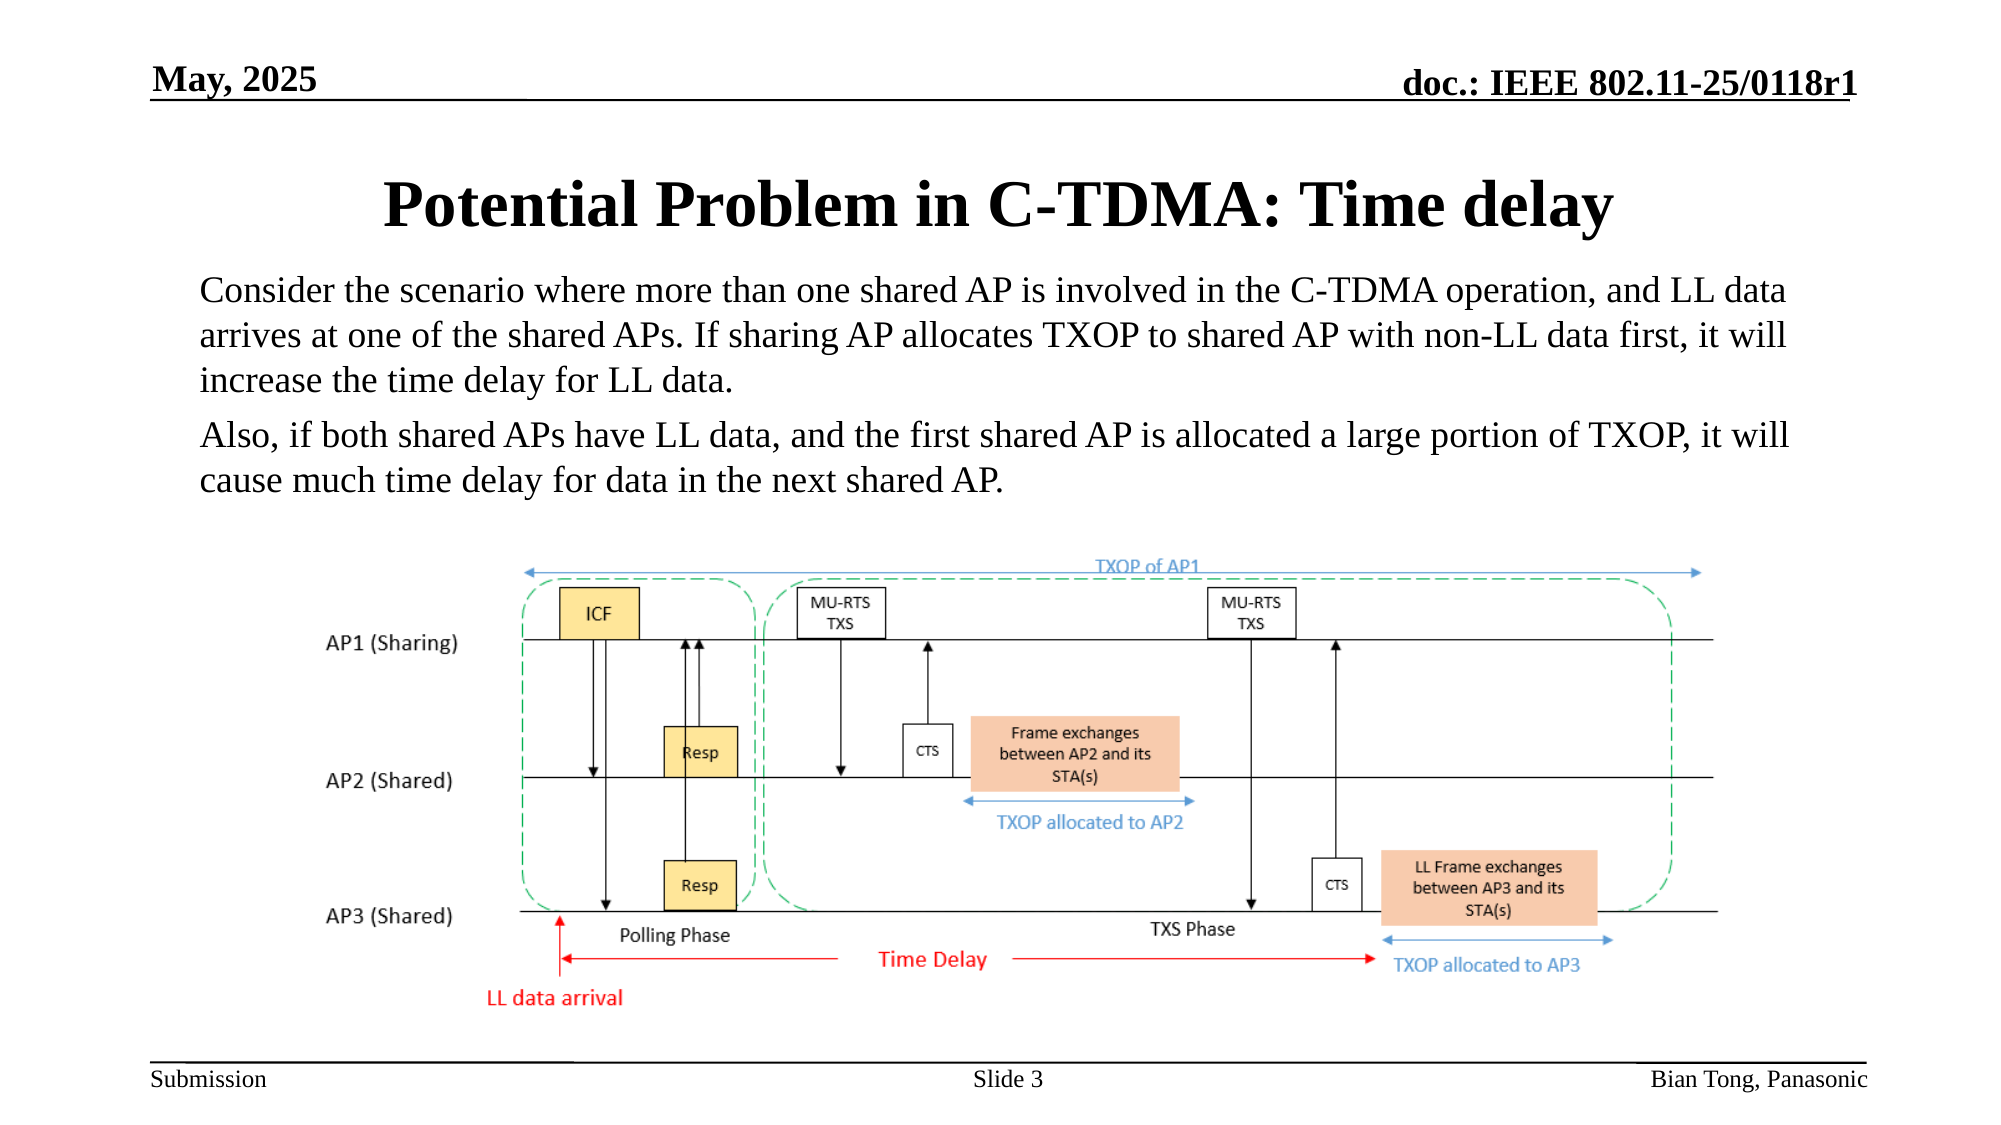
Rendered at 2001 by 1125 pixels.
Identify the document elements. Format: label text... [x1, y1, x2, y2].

title Potential Problem in C-TDMA: Time delay [149, 112, 1850, 288]
slide_number Slide 3 [950, 1061, 1067, 1123]
list Consider the scenario where more than one shared AP is involved in the C-TDMA operation, and LL data arrives at one of the shared APs. If sharing AP allocates TXOP to shared AP with non-LL data first, it will increase the time delay for LL data. Also, if both shared APs have LL data, and the first shared AP is allocated a large portion of TXOP, it will cause much time delay for data in the next shared AP. [109, 257, 1810, 933]
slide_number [152, 54, 563, 100]
footer Bian Tong, Panasonic [1171, 1061, 1869, 1093]
picture [276, 530, 1788, 1020]
